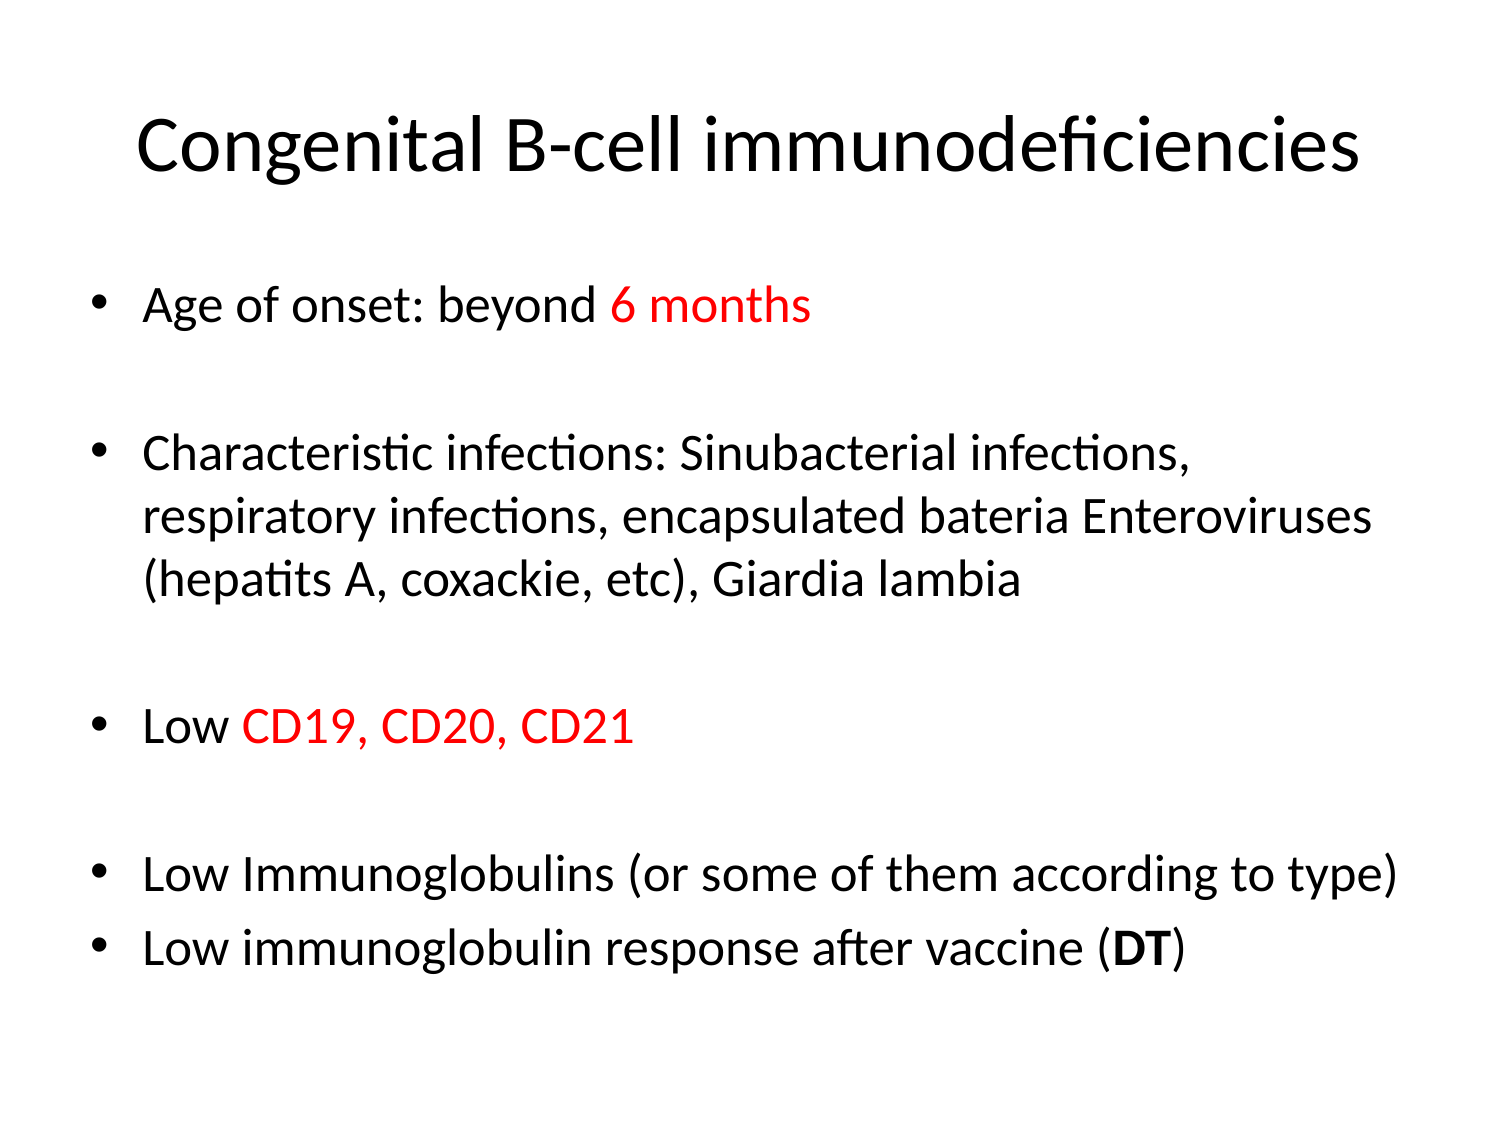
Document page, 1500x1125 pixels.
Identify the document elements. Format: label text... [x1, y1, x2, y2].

title Congenital B-cell immunodeficiencies [75, 45, 1425, 233]
list Age of onset: beyond 6 months Characteristic infections: Sinubacterial infections, respiratory infections, encapsulated bateria Enteroviruses (hepatits A, coxackie, etc), Giardia lambia Low CD19, CD20, CD21 Low Immunoglobulins (or some of them according to type) Low immunoglobulin response after vaccine (DT) [75, 262, 1425, 1005]
